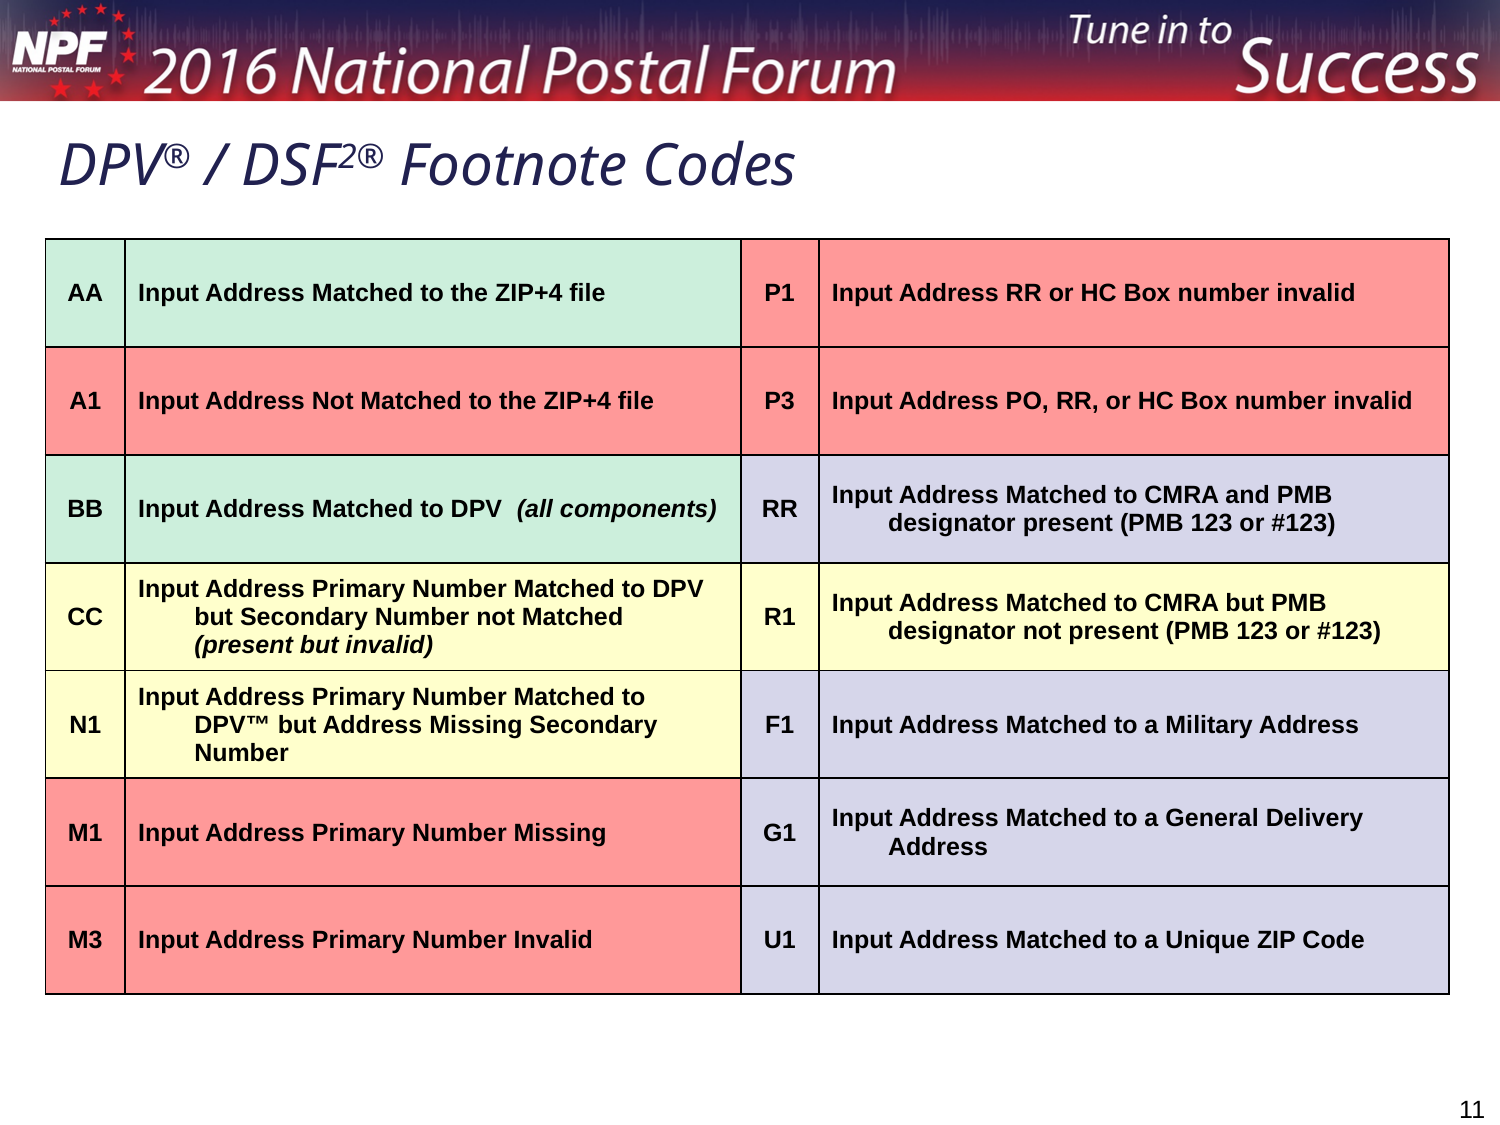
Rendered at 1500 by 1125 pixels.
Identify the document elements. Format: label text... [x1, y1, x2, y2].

table_cell F1 [742, 671, 818, 777]
table_cell M3 [46, 887, 124, 993]
table_cell Input Address PO, RR, or HC Box number invalid [820, 348, 1448, 454]
table_cell BB [46, 456, 124, 562]
table_header P1 [742, 240, 818, 346]
table_cell CC [46, 564, 124, 670]
table_cell N1 [46, 671, 124, 777]
text_box 11 [1212, 1085, 1500, 1125]
table_cell Input Address Matched to a Unique ZIP Code [820, 887, 1448, 993]
table_cell R1 [742, 564, 818, 670]
picture [0, 0, 1500, 1125]
table_header Input Address RR or HC Box number invalid [820, 240, 1448, 346]
table_cell M1 [46, 779, 124, 885]
table_cell Input Address Matched to a Military Address [820, 671, 1448, 777]
table_cell Input Address Primary Number Missing [126, 779, 740, 885]
table_cell Input Address Matched to CMRA but PMB designator not present (PMB 123 or #123) [820, 564, 1448, 670]
table_cell Input Address Matched to a General Delivery Address [820, 779, 1448, 885]
table_cell RR [742, 456, 818, 562]
table_cell A1 [46, 348, 124, 454]
title DPV® / DSF2® Footnote Codes [43, 130, 1312, 204]
table_header AA [46, 240, 124, 346]
table_cell Input Address Primary Number Matched to DPV™ but Address Missing Secondary Number [126, 671, 740, 777]
table_cell U1 [742, 887, 818, 993]
table_cell Input Address Matched to CMRA and PMB designator present (PMB 123 or #123) [820, 456, 1448, 562]
table_cell Input Address Primary Number Matched to DPV but Secondary Number not Matched (present but invalid) [126, 564, 740, 670]
table_cell Input Address Not Matched to the ZIP+4 file [126, 348, 740, 454]
table_header Input Address Matched to the ZIP+4 file [126, 240, 740, 346]
table_cell G1 [742, 779, 818, 885]
table_cell Input Address Matched to DPV (all components) [126, 456, 740, 562]
table_cell Input Address Primary Number Invalid [126, 887, 740, 993]
table_cell P3 [742, 348, 818, 454]
